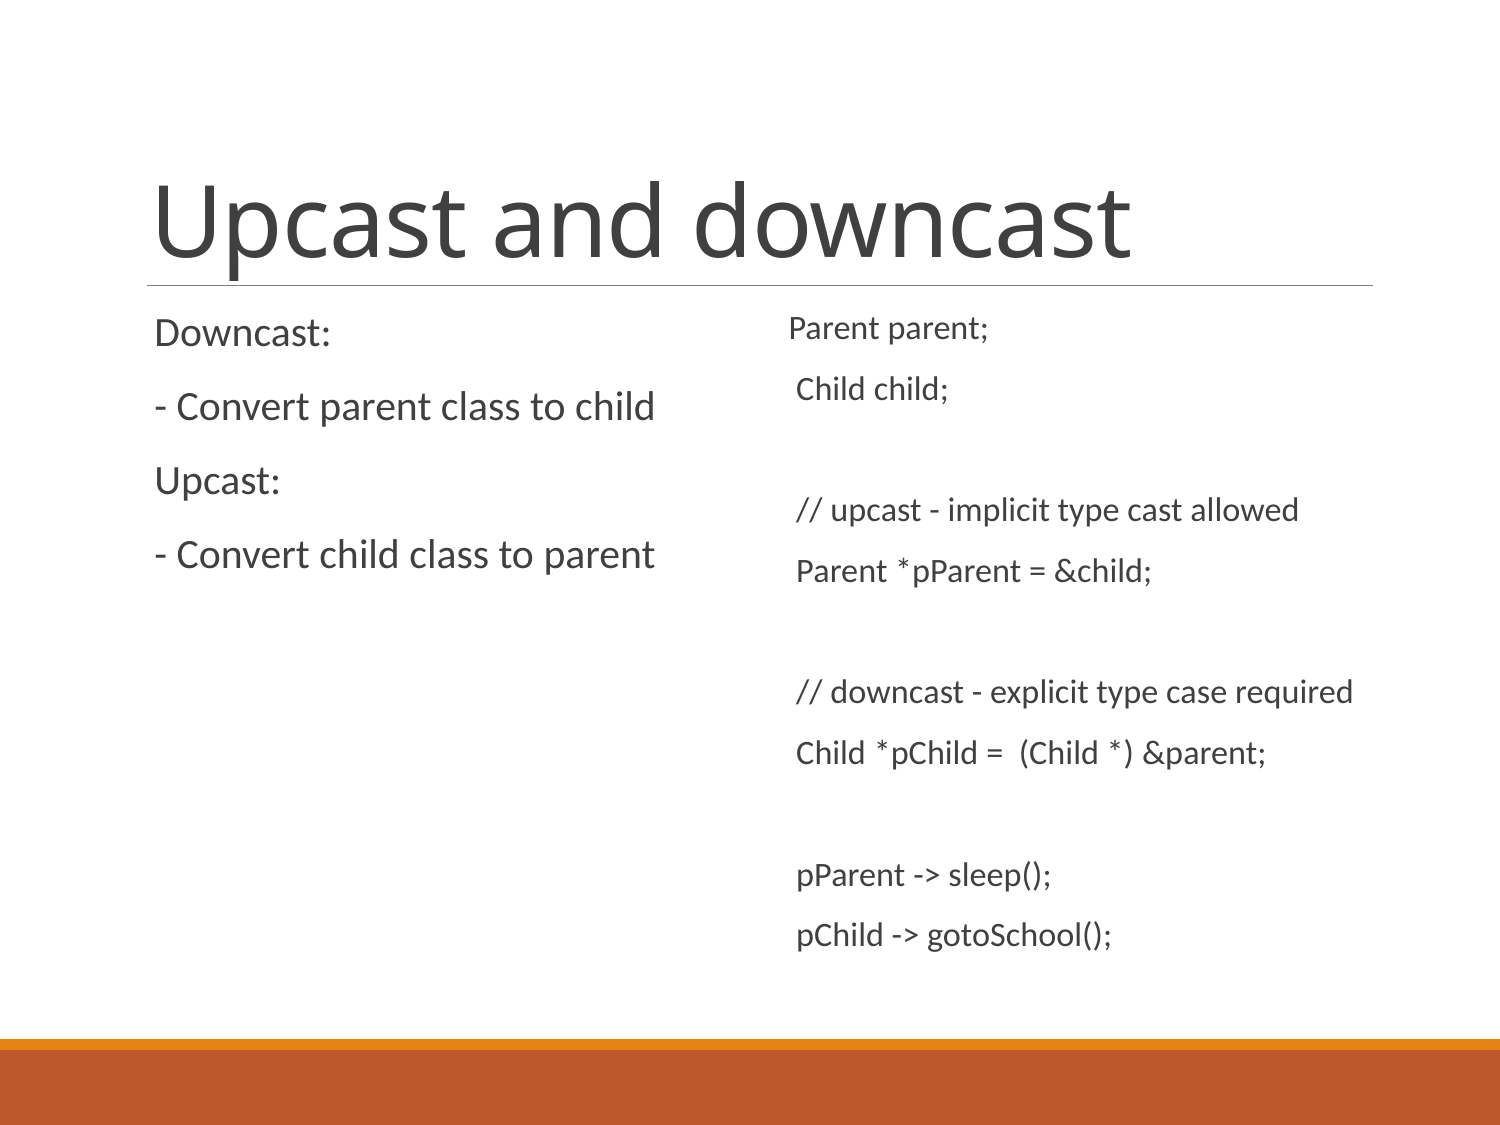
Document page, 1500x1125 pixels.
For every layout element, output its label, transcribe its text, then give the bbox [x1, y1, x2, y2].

list Downcast: - Convert parent class to child Upcast: - Convert child class to parent [135, 302, 743, 963]
title Upcast and downcast [135, 47, 1373, 285]
list Parent parent; Child child; // upcast - implicit type cast allowed Parent *pParent = &child; // downcast - explicit type case required Child *pChild = (Child *) &parent; pParent -> sleep(); pChild -> gotoSchool(); [765, 302, 1373, 963]
